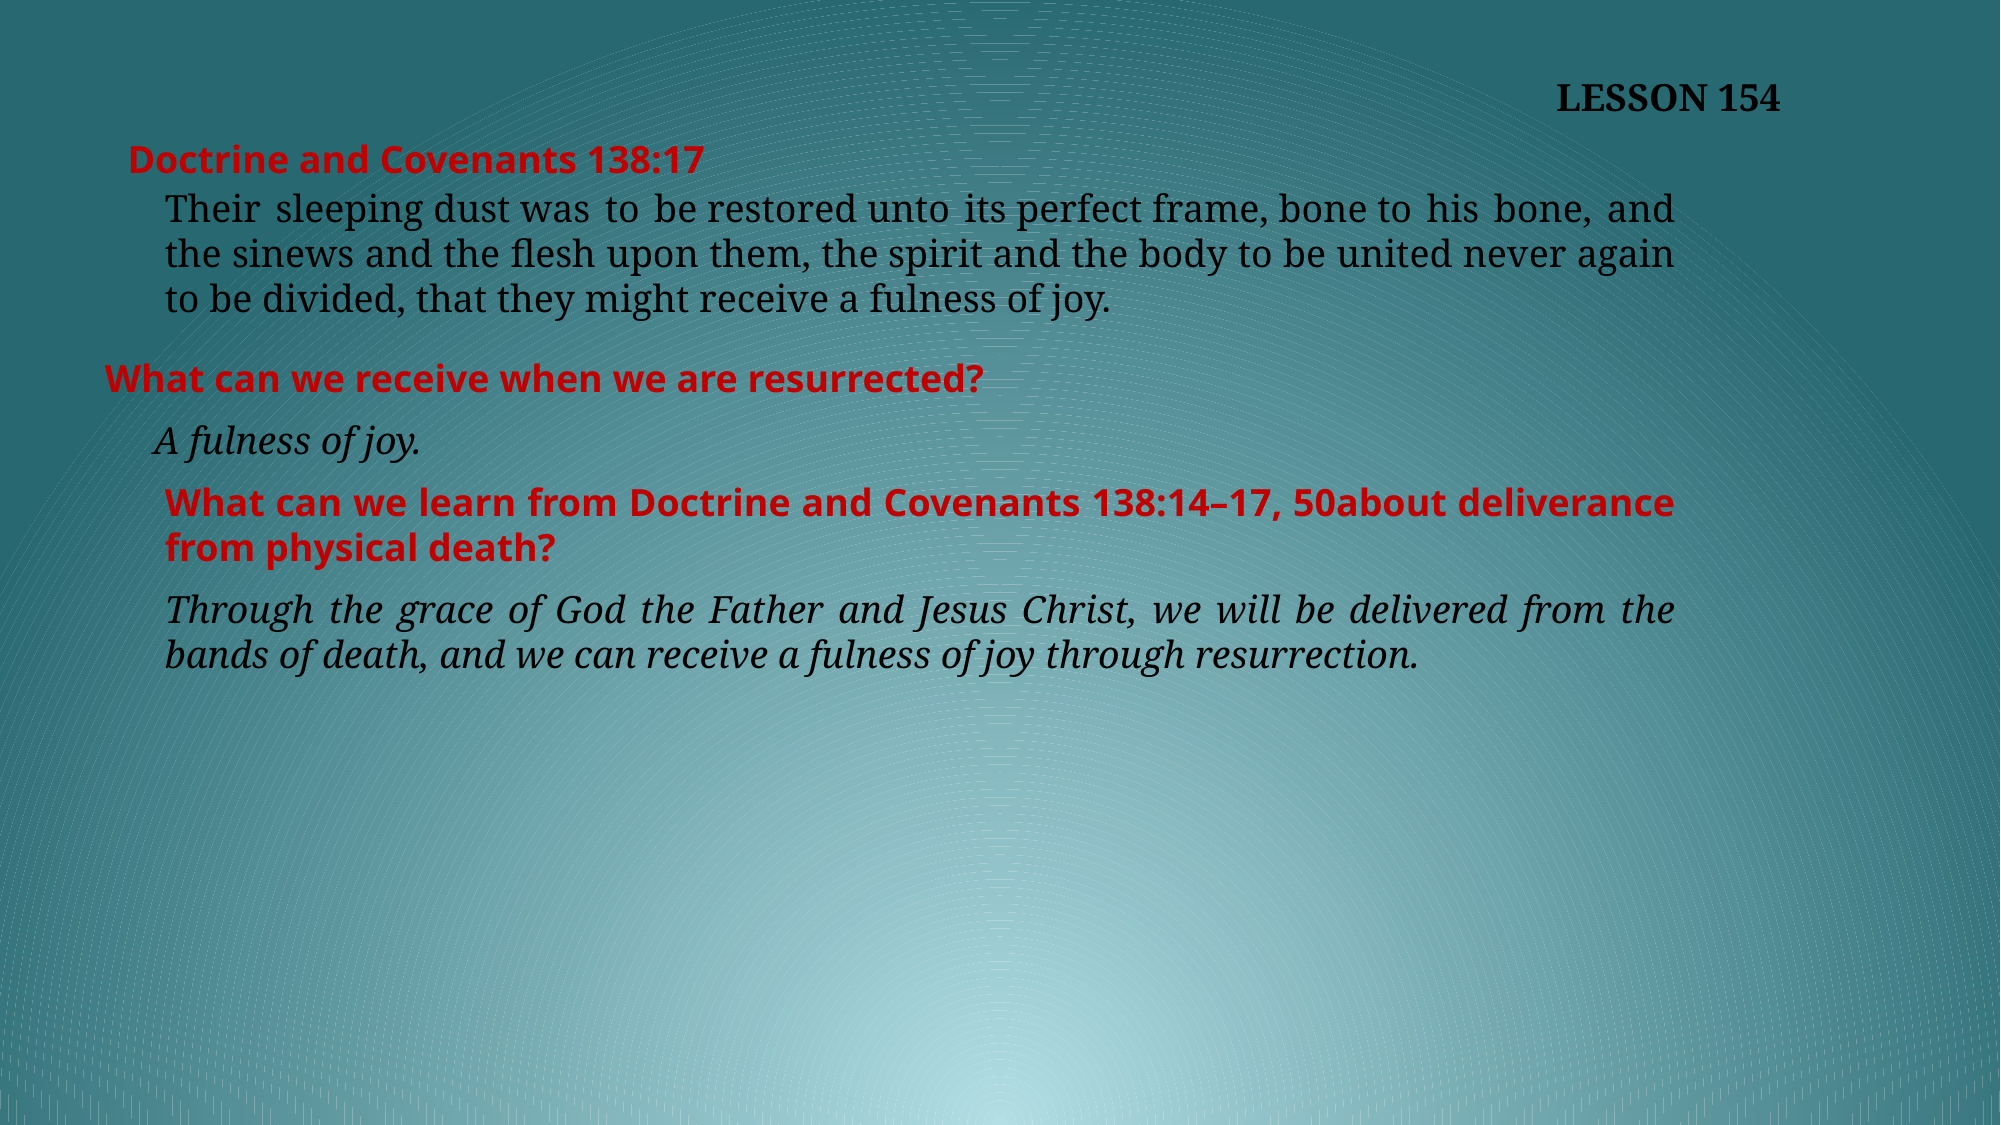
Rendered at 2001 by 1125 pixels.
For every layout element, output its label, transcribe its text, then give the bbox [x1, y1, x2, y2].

text_box Doctrine and Covenants 138:17 [112, 128, 721, 189]
text_box Through the grace of God the Father and Jesus Christ, we will be delivered from the bands of death, and we can receive a fulness of joy through resurrection. [150, 578, 1692, 684]
text_box LESSON 154 [1541, 66, 1850, 190]
text_box Their sleeping dust was to be restored unto its perfect frame, bone to his bone, and the sinews and the flesh upon them, the spirit and the body to be united never again to be divided, that they might receive a fulness of joy. [150, 177, 1692, 328]
text_box What can we learn from Doctrine and Covenants 138:14–17, 50about deliverance from physical death? [150, 471, 1692, 577]
text_box What can we receive when we are resurrected? [89, 347, 1000, 408]
text_box A fulness of joy. [138, 409, 438, 470]
